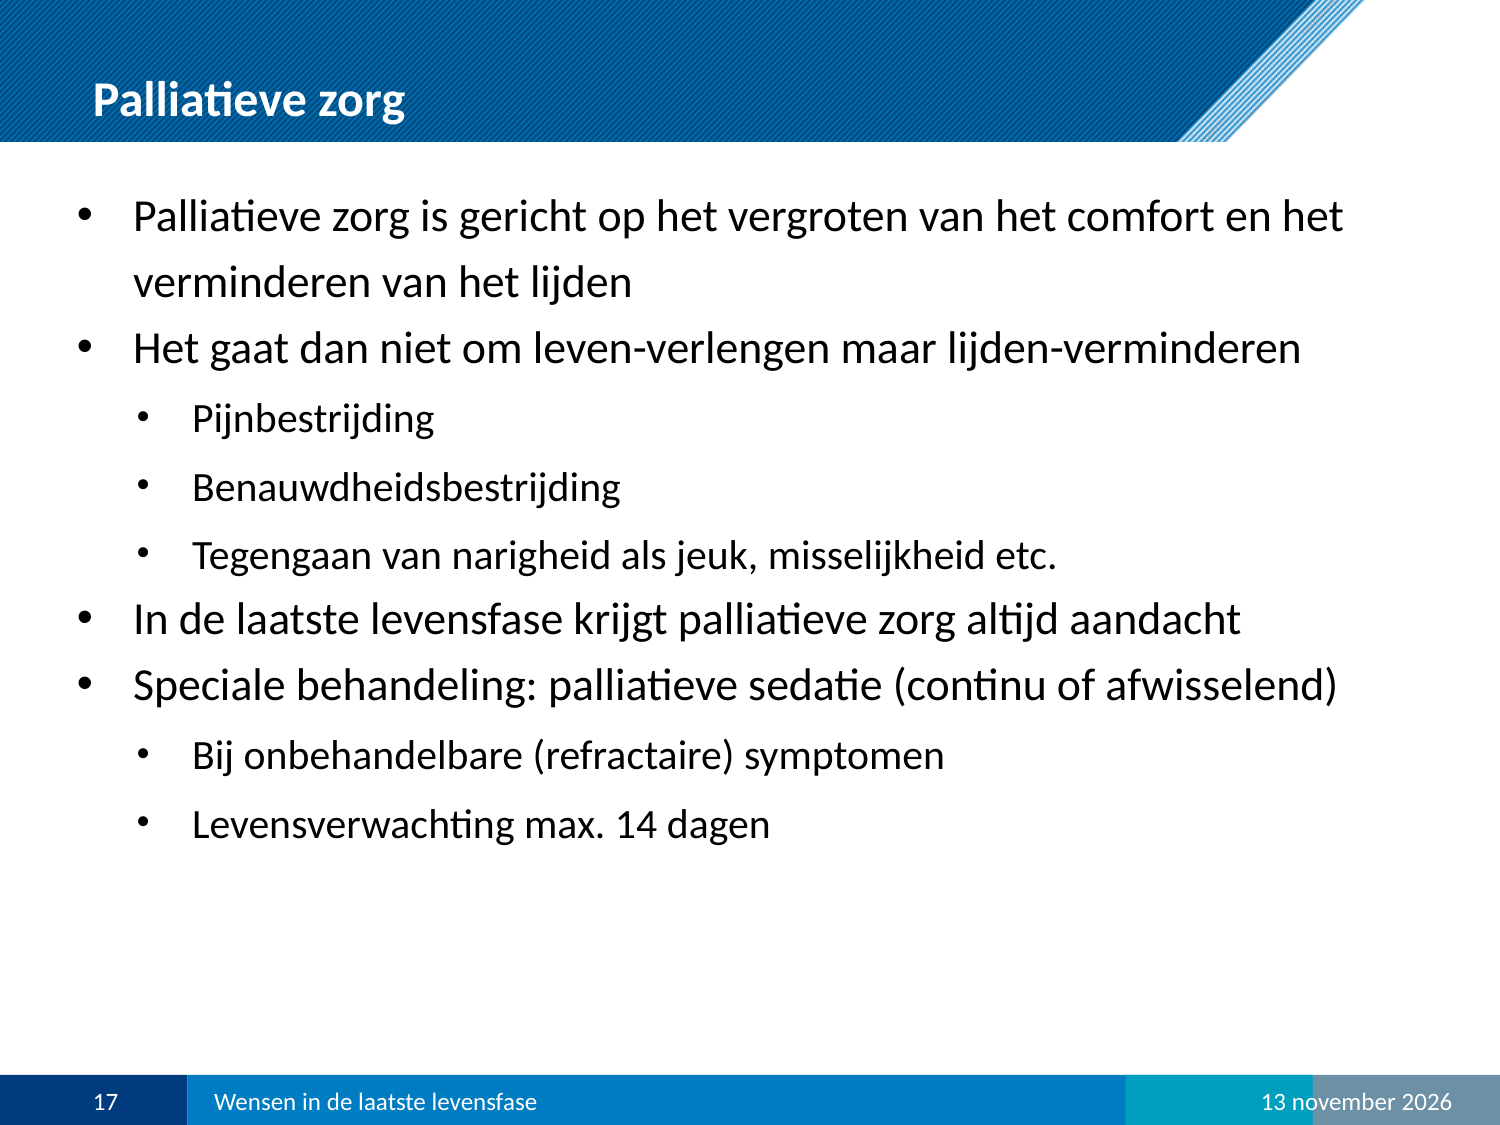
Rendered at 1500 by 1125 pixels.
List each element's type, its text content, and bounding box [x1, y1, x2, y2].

footer Wensen in de laatste levensfase [214, 1074, 987, 1125]
list Palliatieve zorg is gericht op het vergroten van het comfort en het verminderen van het lijden Het gaat dan niet om leven-verlengen maar lijden-verminderen Pijnbestrijding Benauwdheidsbestrijding Tegengaan van narigheid als jeuk, misselijkheid etc. In de laatste levensfase krijgt palliatieve zorg altijd aandacht Speciale behandeling: palliatieve sedatie (continu of afwisselend) Bij onbehandelbare (refractaire) symptomen Levensverwachting max. 14 dagen [76, 174, 1436, 1038]
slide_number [1041, 1074, 1454, 1125]
slide_number 17 [92, 1074, 182, 1125]
title Palliatieve zorg [92, 0, 1164, 141]
